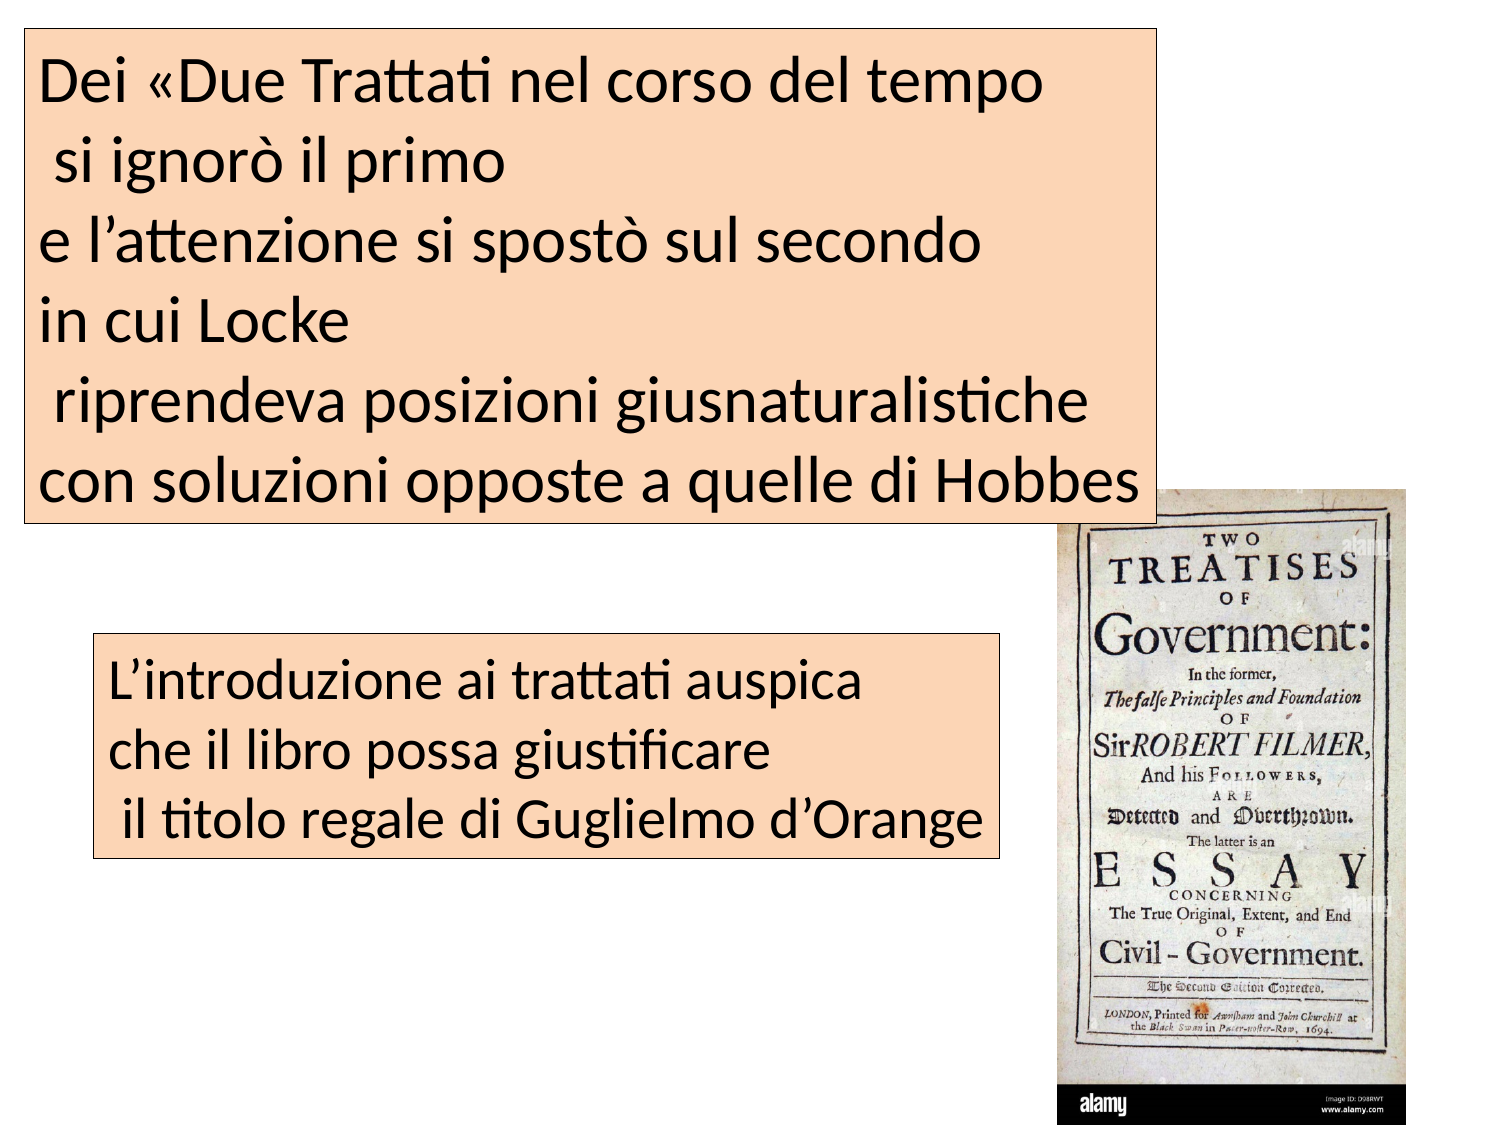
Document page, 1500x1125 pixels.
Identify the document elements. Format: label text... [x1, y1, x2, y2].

text_box L’introduzione ai trattati auspica che il libro possa giustificare il titolo regale di Guglielmo d’Orange [93, 633, 1000, 859]
text_box Dei «Due Trattati nel corso del tempo si ignorò il primo e l’attenzione si spostò sul secondo in cui Locke riprendeva posizioni giusnaturalistiche con soluzioni opposte a quelle di Hobbes [24, 28, 1157, 524]
picture [1056, 489, 1406, 1125]
